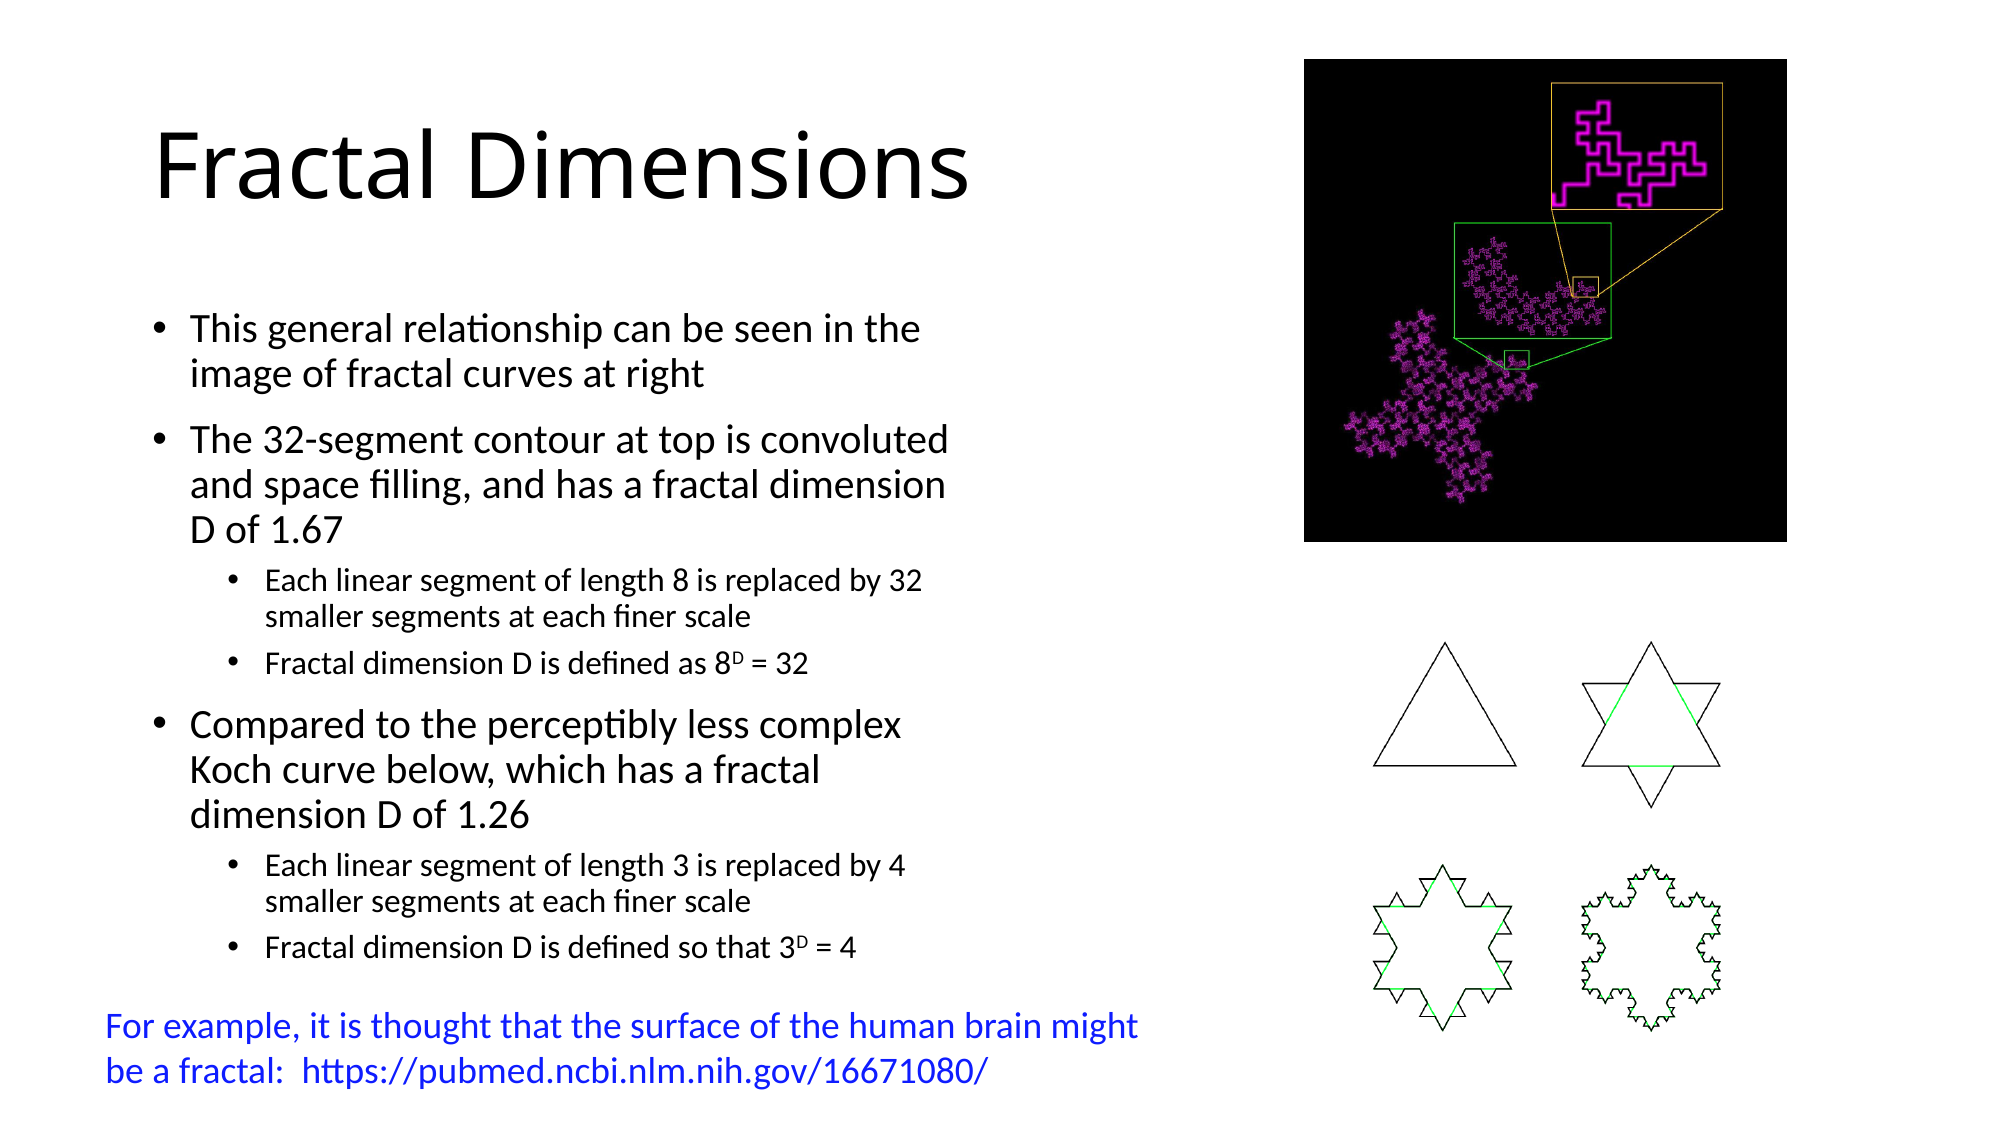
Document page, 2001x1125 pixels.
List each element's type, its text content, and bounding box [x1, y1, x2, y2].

text_box For example, it is thought that the surface of the human brain might be a fractal: https://pubmed.ncbi.nlm.nih.gov/16671080/ [90, 993, 1174, 1099]
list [1304, 59, 1787, 542]
picture [1318, 600, 1773, 1083]
list This general relationship can be seen in the image of fractal curves at right The 32-segment contour at top is convoluted and space filling, and has a fractal dimension D of 1.67 Each linear segment of length 8 is replaced by 32 smaller segments at each finer scale Fractal dimension D is defined as 8D = 32 Compared to the perceptibly less complex Koch curve below, which has a fractal dimension D of 1.26 Each linear segment of length 3 is replaced by 4 smaller segments at each finer scale Fractal dimension D is defined so that 3D = 4 [137, 299, 988, 912]
title Fractal Dimensions [137, 59, 1013, 278]
